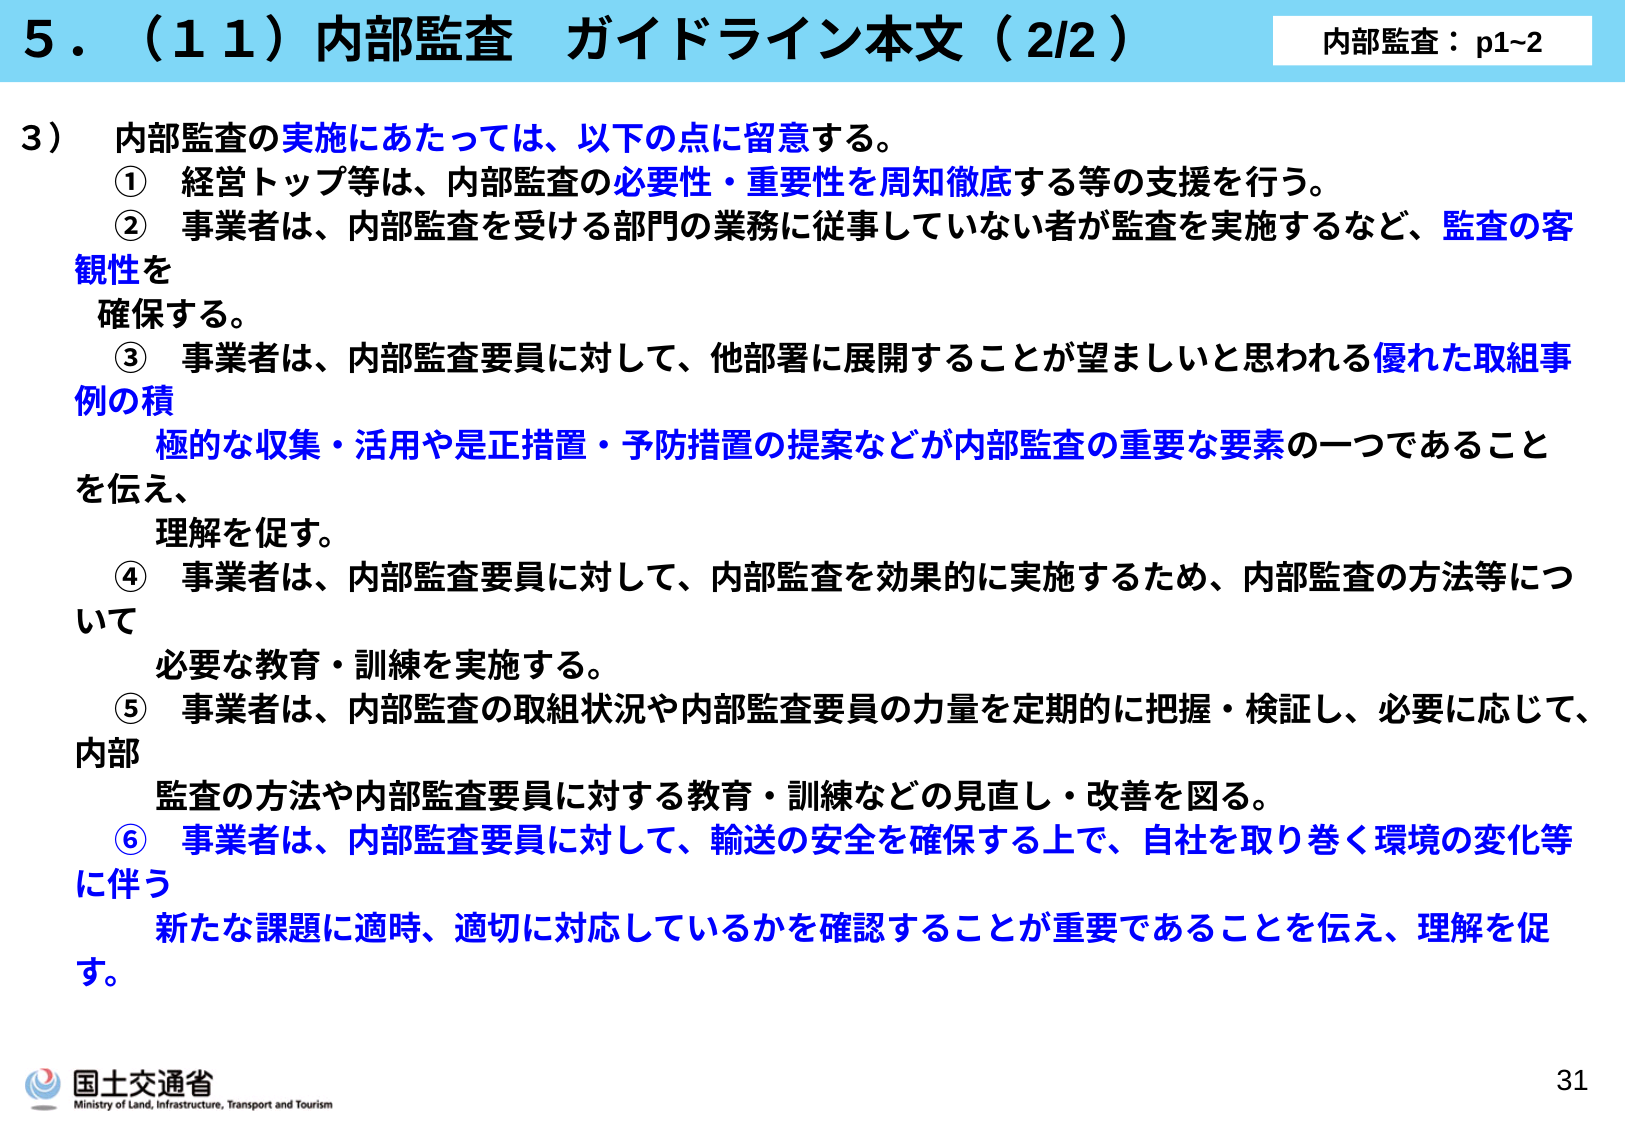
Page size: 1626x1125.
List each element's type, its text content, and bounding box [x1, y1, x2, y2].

slide_number 31 [1224, 1053, 1604, 1125]
picture [25, 1068, 333, 1111]
text_box 内部監査：p1~2 [1273, 15, 1593, 66]
list ３） 内部監査の実施にあたっては、以下の点に留意する。 ① 経営トップ等は、内部監査の必要性・重要性を周知徹底する等の支援を行う。 ② 事業者は、内部監査を受ける部門の業務に従事していない者が監査を実施するなど、監査の客観性を 確保する。 ③ 事業者は、内部監査要員に対して、他部署に展開することが望ましいと思われる優れた取組事例の積 極的な収集・活用や是正措置・予防措置の提案などが内部監査の重要な要素の一つであることを伝え、 理解を促す。 ④ 事業者は、内部監査要員に対して、内部監査を効果的に実施するため、内部監査の方法等について 必要な教育・訓練を実施する。 ⑤ 事業者は、内部監査の取組状況や内部監査要員の力量を定期的に把握・検証し、必要に応じて、内部 監査の方法や内部監査要員に対する教育・訓練などの見直し・改善を図る。 ⑥ 事業者は、内部監査要員に対して、輸送の安全を確保する上で、自社を取り巻く環境の変化等に伴う 新たな課題に適時、適切に対応しているかを確認することが重要であることを伝え、理解を促す。 [0, 106, 1593, 1121]
text_box ５．（１１）内部監査 ガイドライン本文（2/2） [0, 0, 1625, 83]
